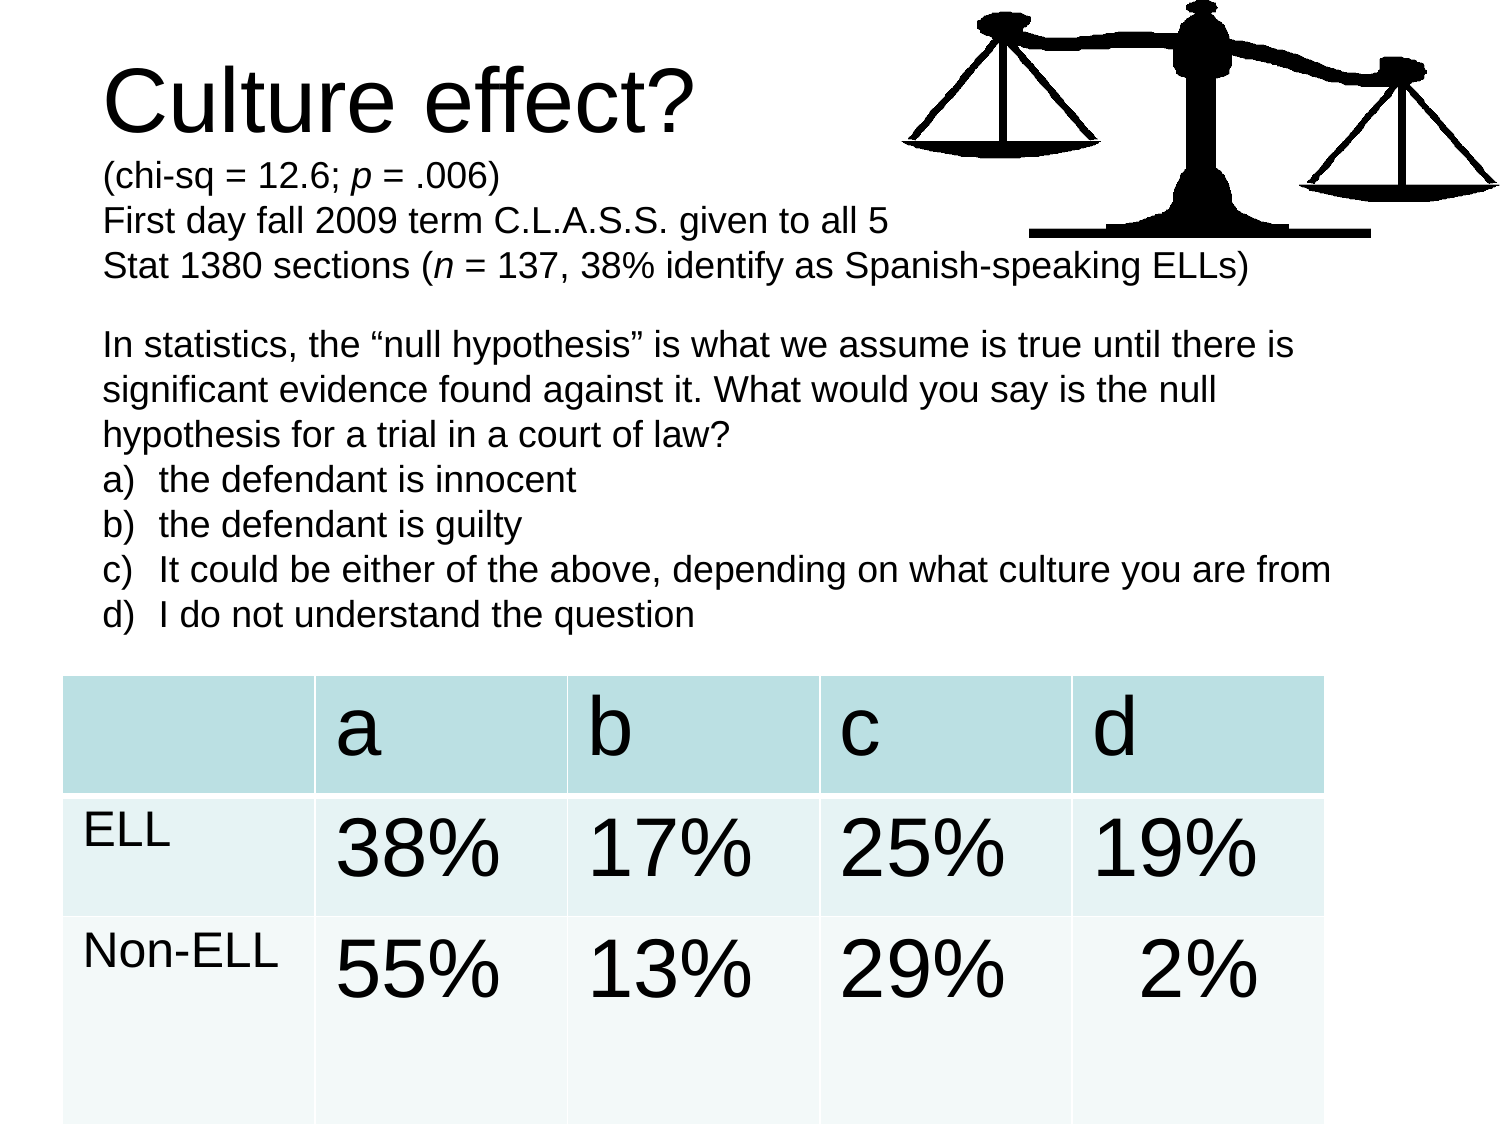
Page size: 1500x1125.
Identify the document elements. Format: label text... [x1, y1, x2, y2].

table_cell 19% [1073, 799, 1324, 916]
table_cell 38% [316, 799, 567, 916]
table_header b [568, 676, 819, 793]
table_cell 55% [316, 917, 567, 1124]
table_cell 17% [568, 799, 819, 916]
picture [899, 0, 1500, 238]
title Culture effect? (chi-sq = 12.6; p = .006) First day fall 2009 term C.L.A.S.S. given to all 5 Stat 1380 sections (n = 137, 38% identify as Spanish-speaking ELLs) [87, 99, 1363, 288]
table_header d [1073, 676, 1324, 793]
table_cell 25% [821, 799, 1071, 916]
table_cell 13% [568, 917, 819, 1124]
table_header [63, 676, 314, 793]
table_cell 29% [821, 917, 1071, 1124]
table_header a [316, 676, 567, 793]
table_cell Non-ELL [63, 917, 314, 1124]
text_box In statistics, the “null hypothesis” is what we assume is true until there is significant evidence found against it. What would you say is the null hypothesis for a trial in a court of law? the defendant is innocent the defendant is guilty It could be either of the above, depending on what culture you are from I do not understand the question [87, 312, 1355, 643]
table_header c [821, 676, 1071, 793]
table_cell ELL [63, 799, 314, 916]
table_cell 2% [1073, 917, 1324, 1124]
